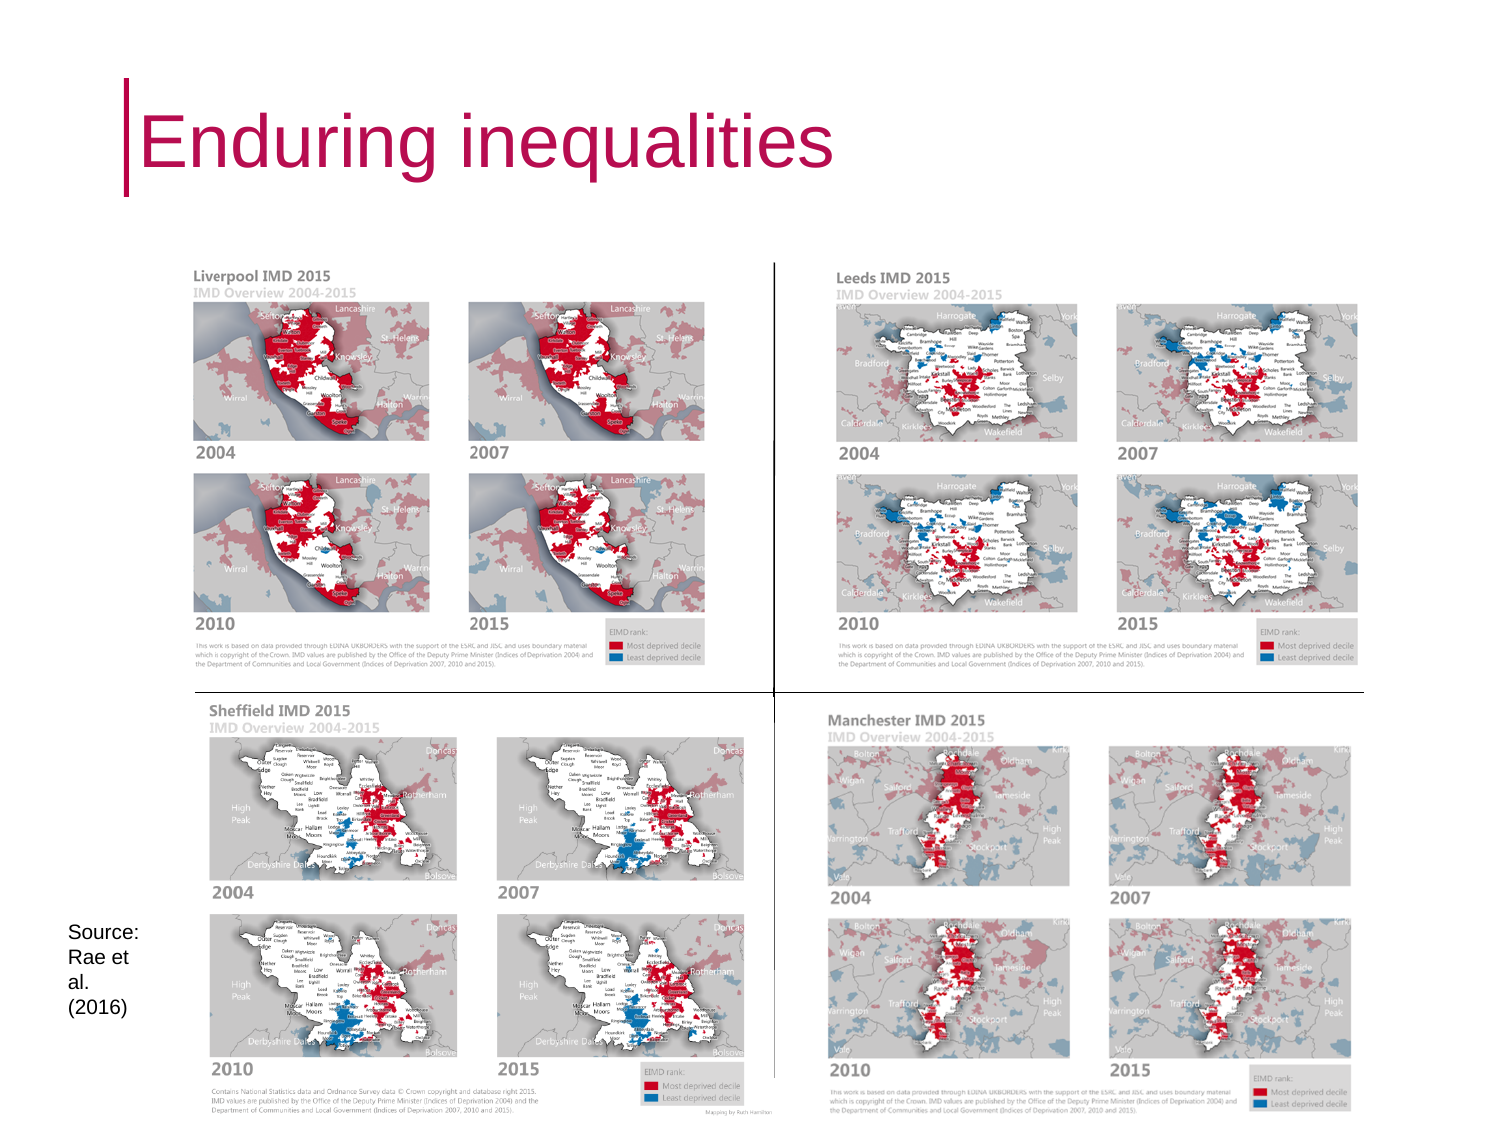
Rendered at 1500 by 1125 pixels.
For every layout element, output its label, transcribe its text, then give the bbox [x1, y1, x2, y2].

picture [181, 697, 774, 1117]
picture [808, 265, 1388, 669]
picture [800, 706, 1380, 1117]
title Enduring inequalities [123, 78, 1425, 197]
picture [165, 263, 733, 670]
text_box Source: Rae et al. (2016) [53, 911, 167, 1027]
